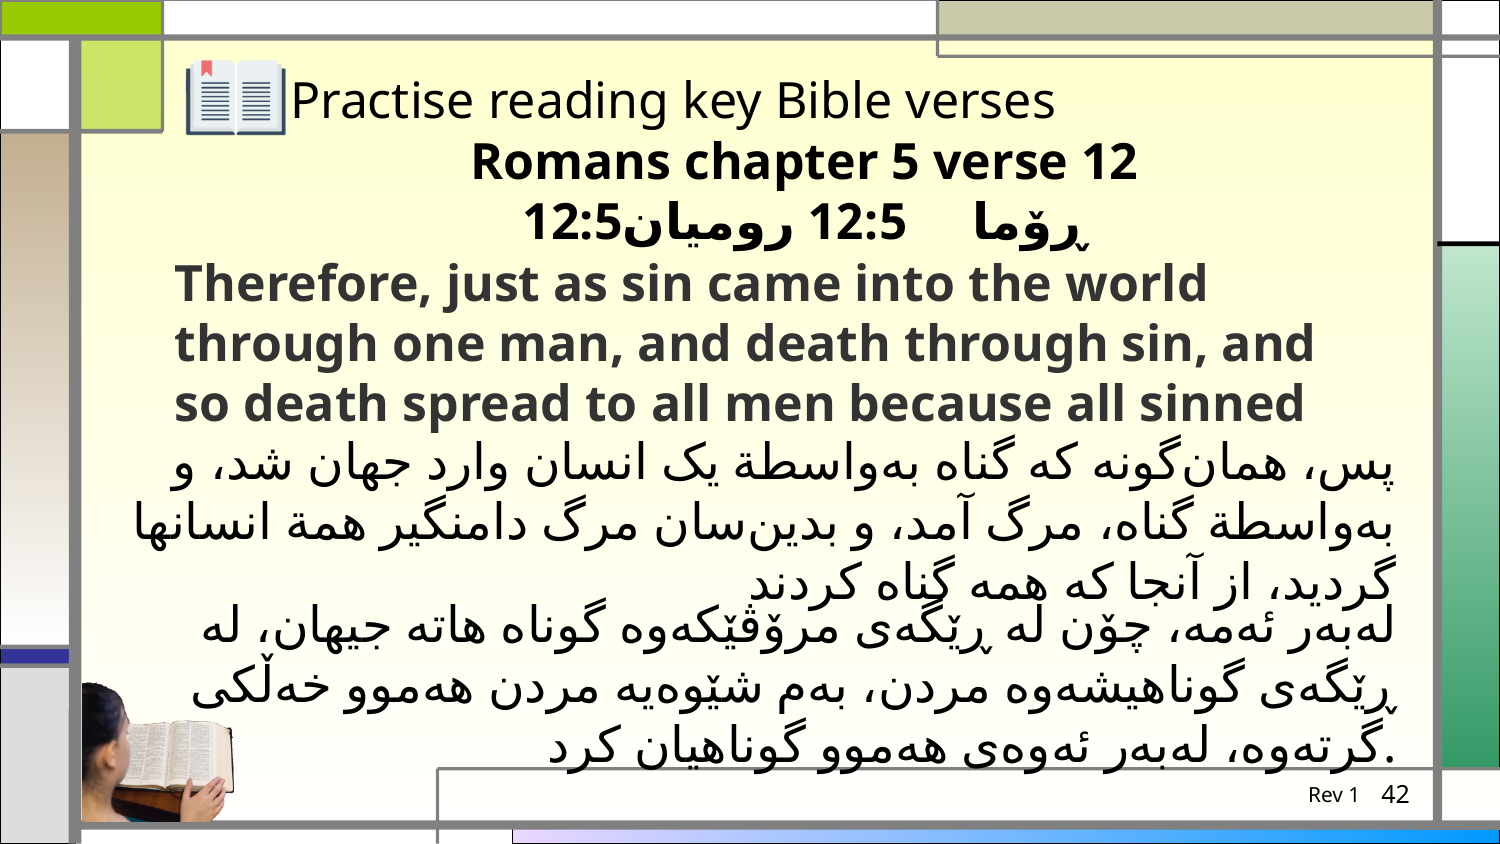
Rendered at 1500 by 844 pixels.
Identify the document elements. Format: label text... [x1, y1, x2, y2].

picture [176, 53, 291, 143]
picture [81, 682, 235, 822]
text_box Practise reading key Bible verses [147, 15, 1199, 181]
text_box لەبەر ئەمە، چۆن لە ڕێگەی مرۆڤێکەوە گوناه هاتە جیهان، لە ڕێگەی گوناهیشەوە مردن، بەم شێوەیە مردن هەموو خەڵکی گرتەوە، لەبەر ئەوەی هەموو گوناهیان کرد. [149, 584, 1413, 780]
text_box Rev 1 [1293, 774, 1387, 814]
text_box Romans chapter 5 verse 12 12:5ڕۆما 12:5 رومیان [53, 122, 1187, 258]
text_box پس، همان‌‌گونه که گناه به‌‌واسطة یک انسان وارد جهان شد، و به‌‌واسطة گناه، مرگ آمد، و بدین‌‌سان مرگ دامنگیر همة انسانها گردید، از آنجا که همه گناه کردند [88, 421, 1412, 617]
slide_number 42 [1074, 770, 1425, 818]
text_box Therefore, just as sin came into the world through one man, and death through sin, and so death spread to all men because all sinned [160, 243, 1365, 383]
